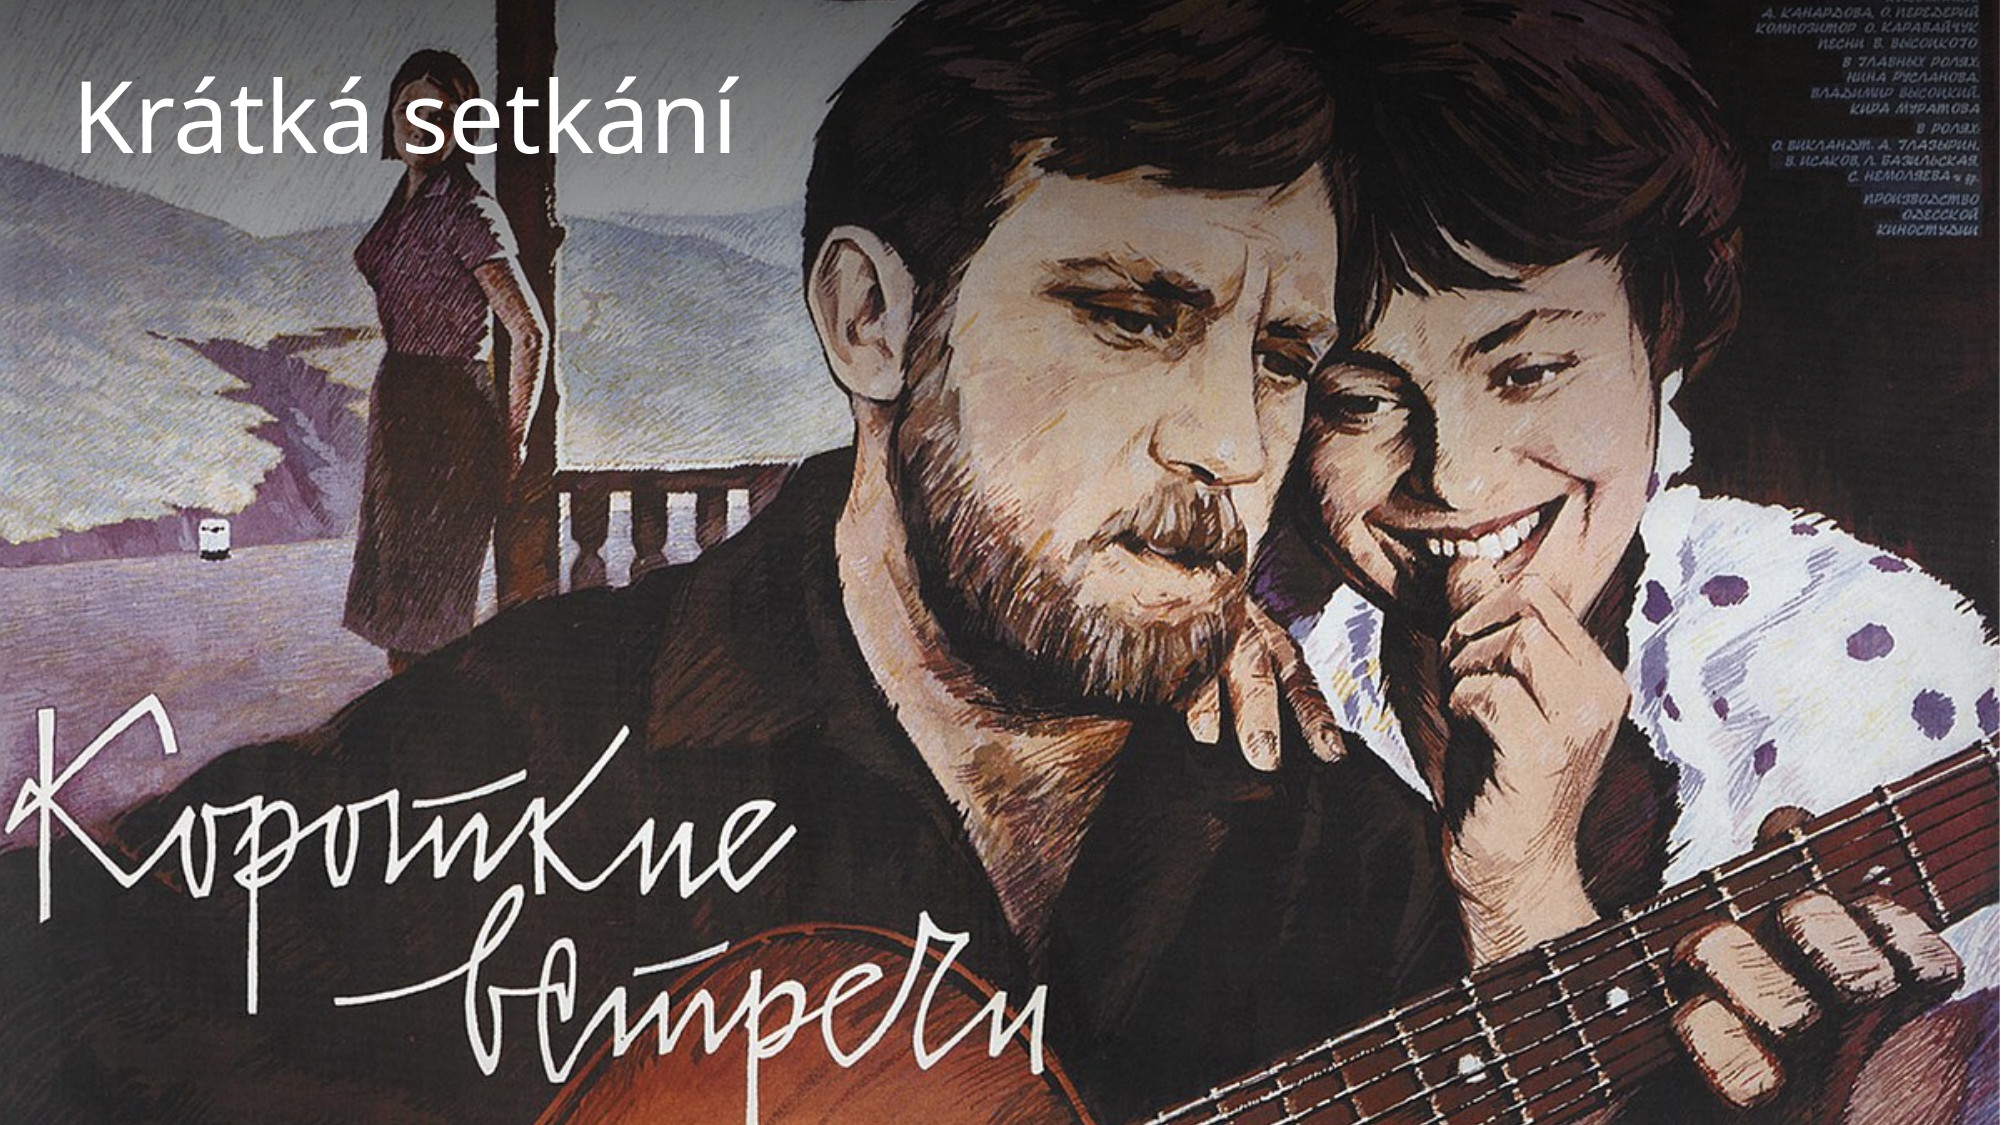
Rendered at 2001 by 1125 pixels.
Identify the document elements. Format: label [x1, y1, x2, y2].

list [0, 0, 2000, 1125]
